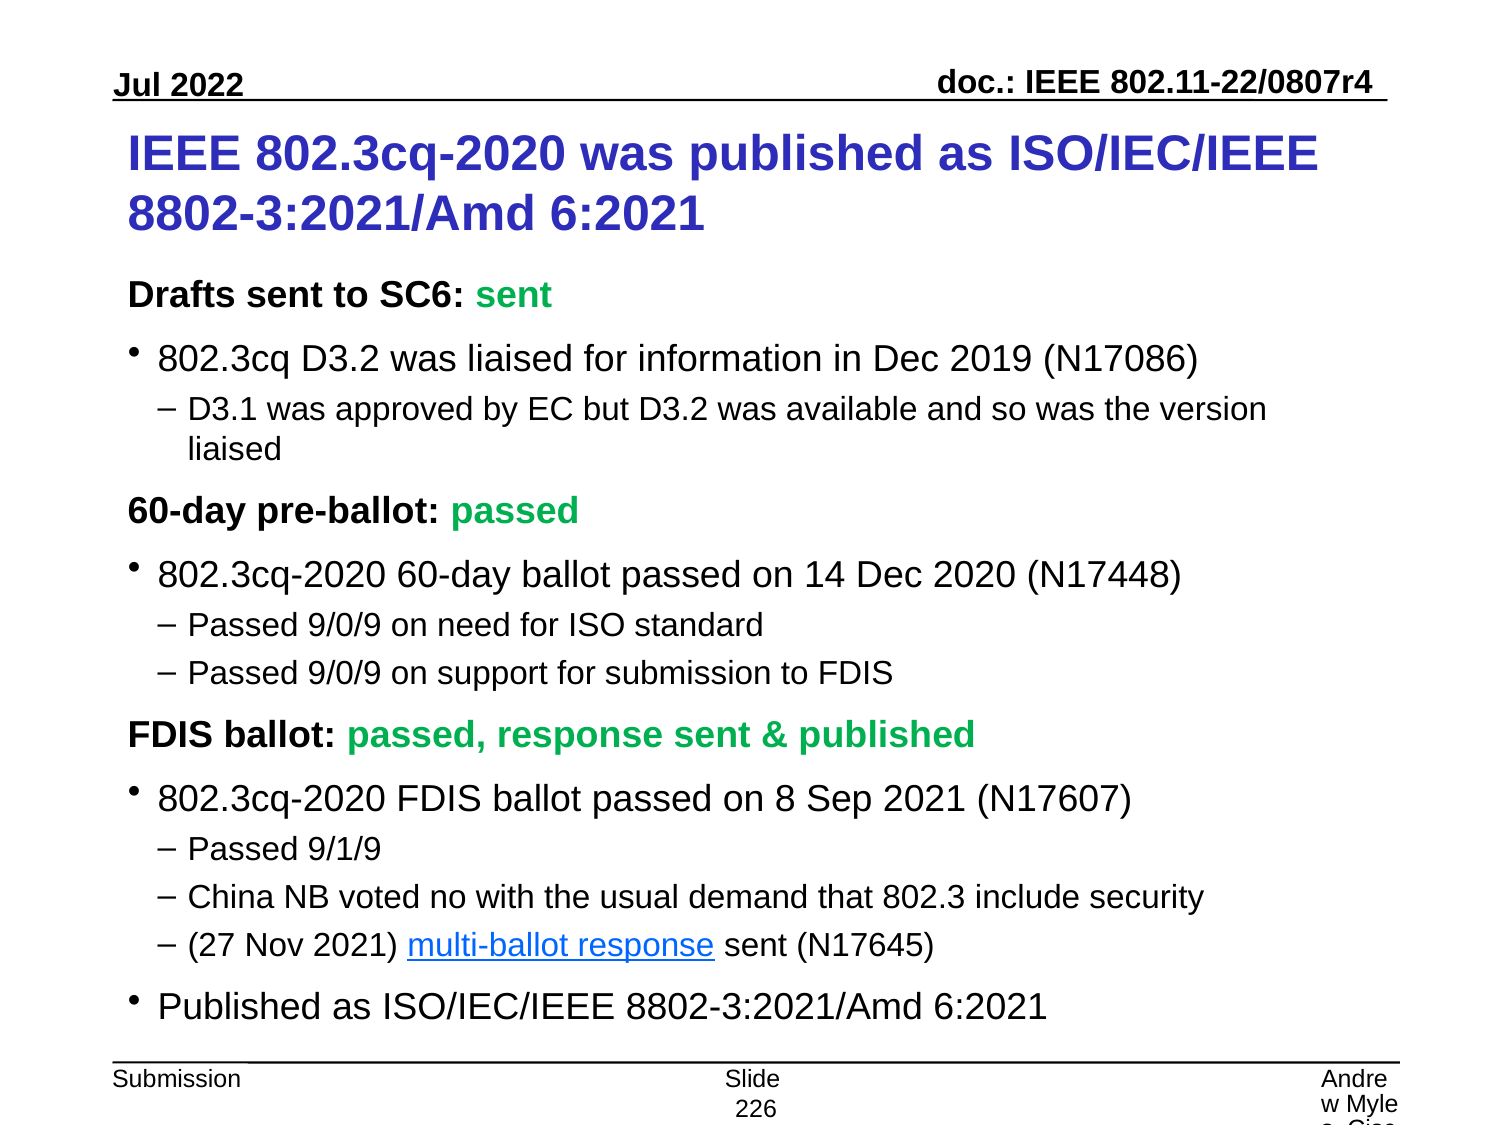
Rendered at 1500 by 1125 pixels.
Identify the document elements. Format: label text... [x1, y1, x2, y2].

footer Andrew Myles, Cisco [1320, 1061, 1402, 1093]
slide_number Slide 226 [709, 1061, 803, 1093]
title IEEE 802.3cq-2020 was published as ISO/IEC/IEEE 8802-3:2021/Amd 6:2021 [112, 112, 1388, 262]
list Drafts sent to SC6: sent 802.3cq D3.2 was liaised for information in Dec 2019 (N17086) D3.1 was approved by EC but D3.2 was available and so was the version liaised 60-day pre-ballot: passed 802.3cq-2020 60-day ballot passed on 14 Dec 2020 (N17448) Passed 9/0/9 on need for ISO standard Passed 9/0/9 on support for submission to FDIS FDIS ballot: passed, response sent & published 802.3cq-2020 FDIS ballot passed on 8 Sep 2021 (N17607) Passed 9/1/9 China NB voted no with the usual demand that 802.3 include security (27 Nov 2021) multi-ballot response sent (N17645) Published as ISO/IEC/IEEE 8802-3:2021/Amd 6:2021 [112, 262, 1388, 938]
